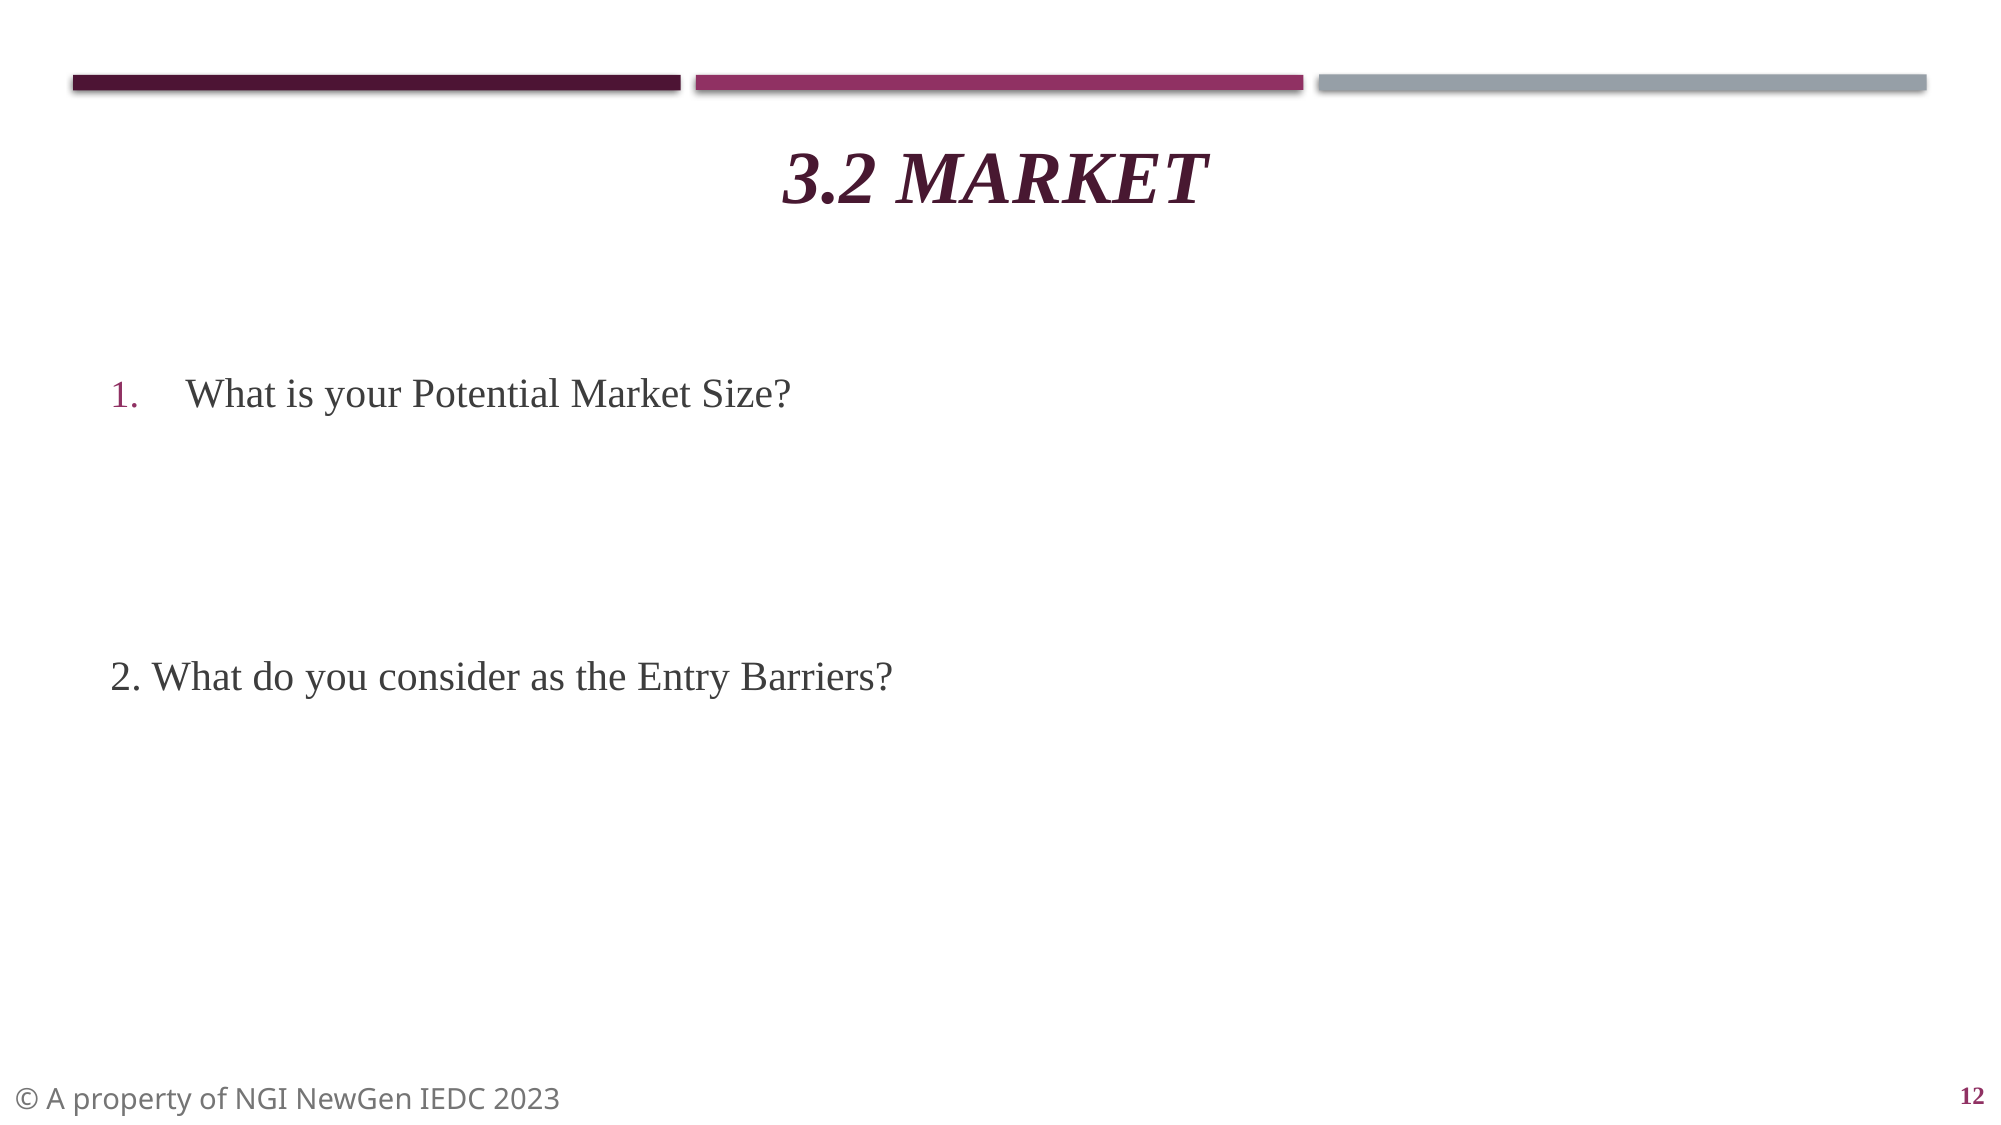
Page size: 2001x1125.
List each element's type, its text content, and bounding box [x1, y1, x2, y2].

text_box © A property of NGI NewGen IEDC 2023 [0, 1072, 615, 1123]
list What is your Potential Market Size? 2. What do you consider as the Entry Barriers? [95, 228, 1905, 1050]
slide_number 12 [1833, 1065, 2000, 1125]
title 3.2 MARKET [91, 124, 1901, 227]
